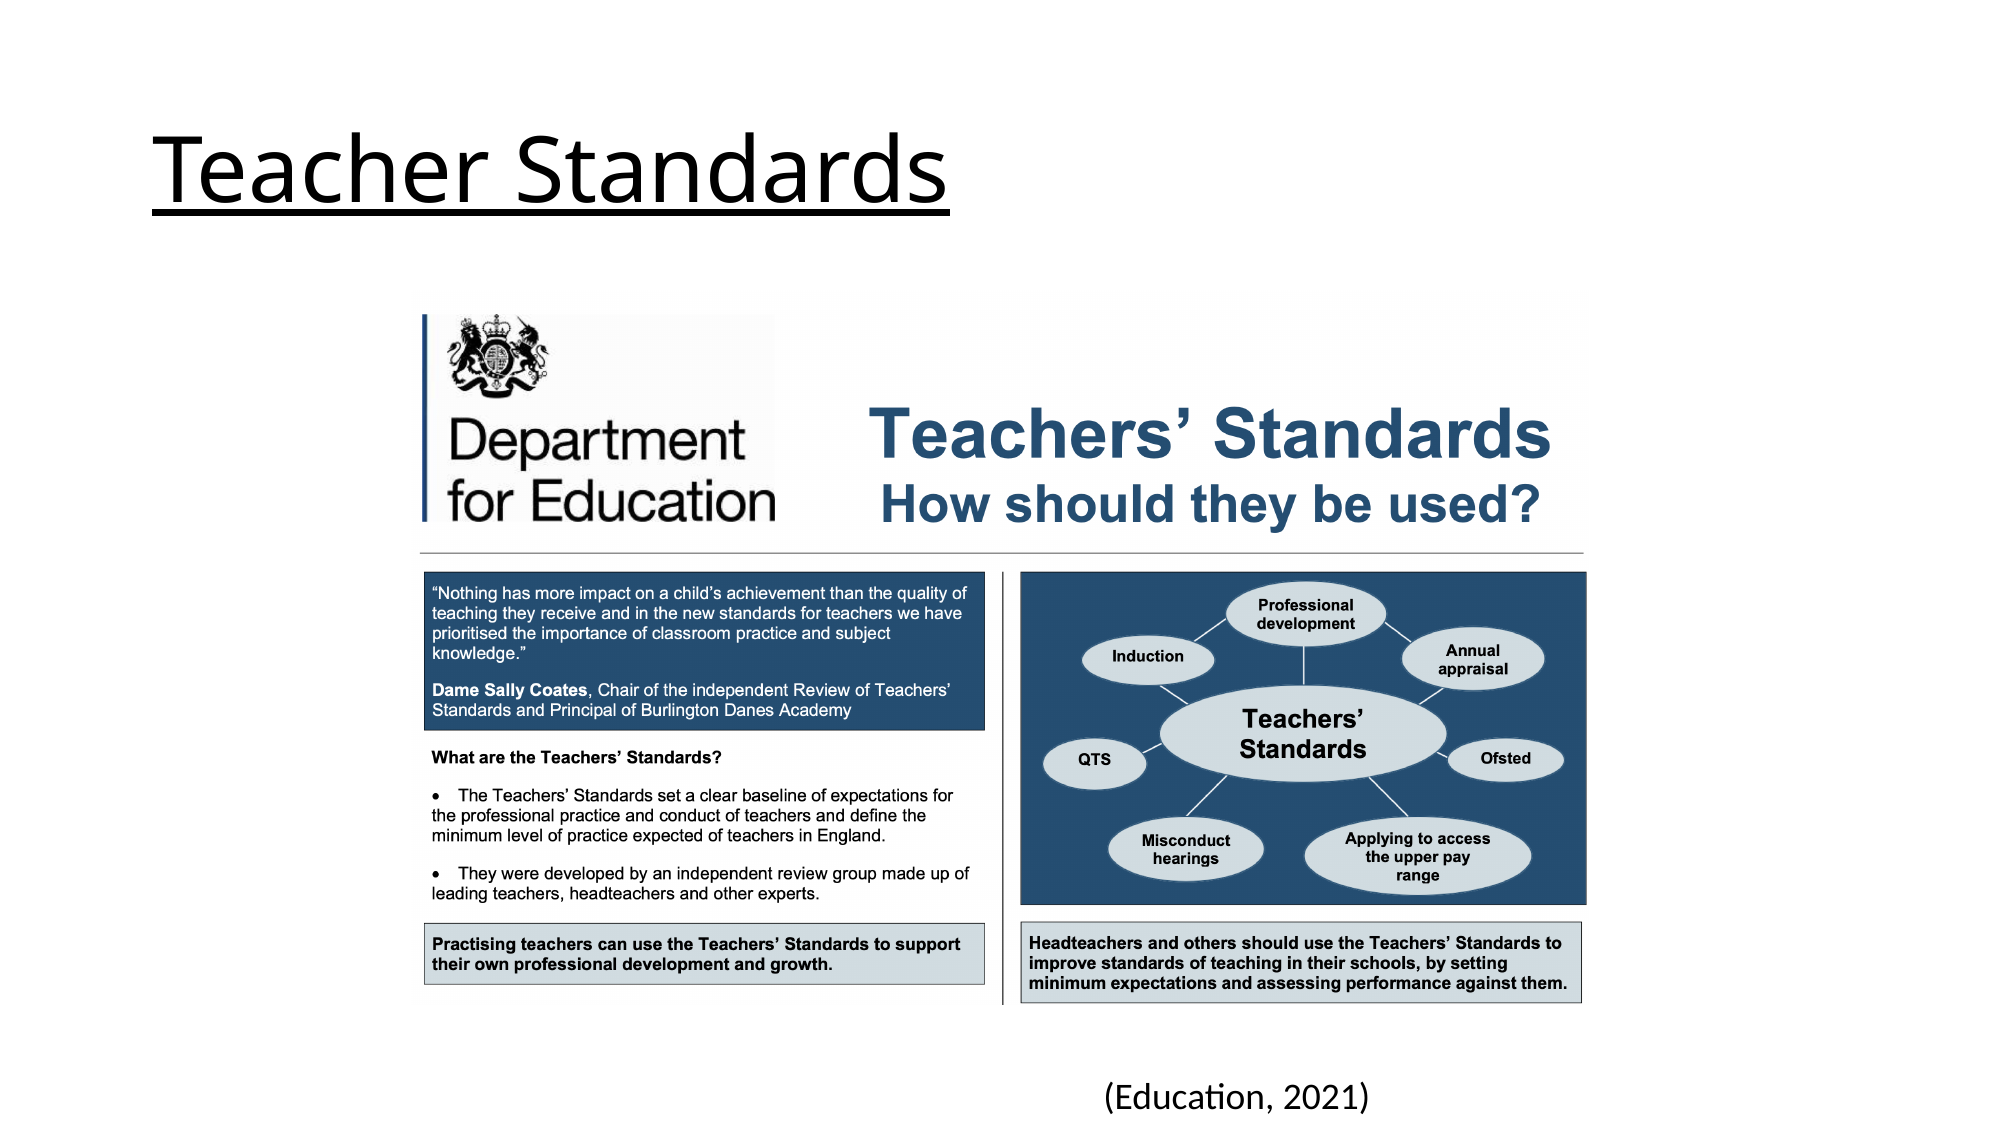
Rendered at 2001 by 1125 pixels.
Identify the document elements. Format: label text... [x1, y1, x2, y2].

title Teacher Standards [137, 59, 1863, 278]
text_box (Education, 2021) [1088, 1064, 2000, 1125]
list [410, 290, 1589, 1005]
